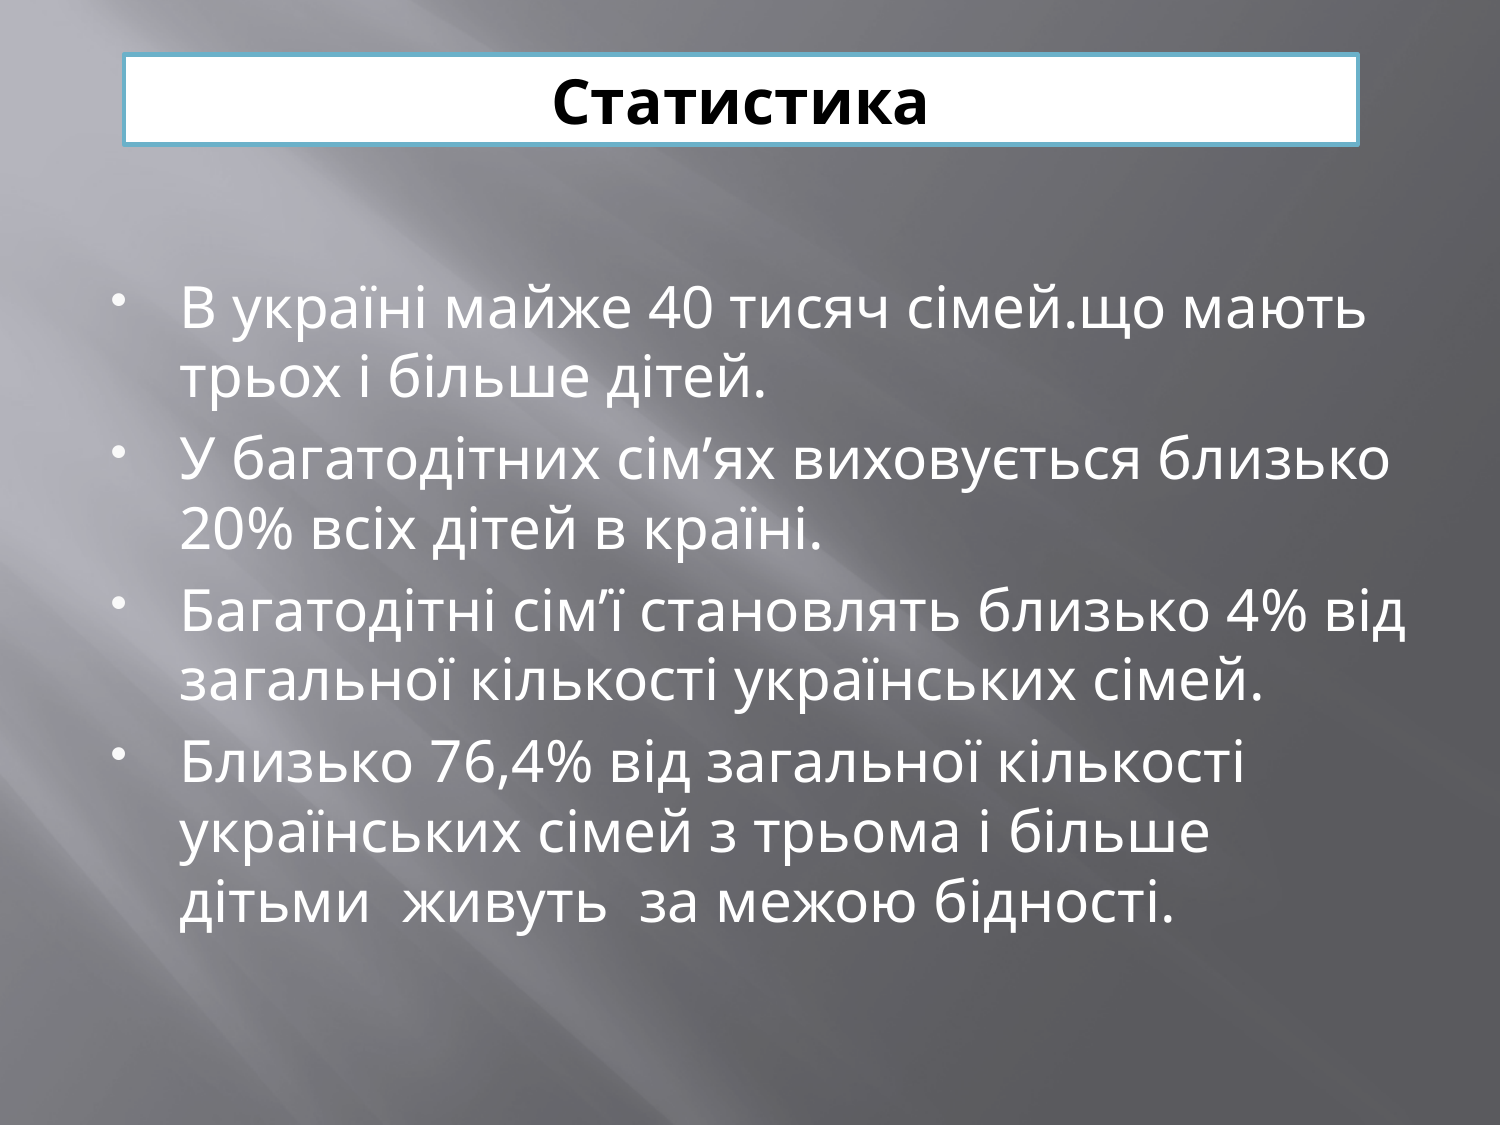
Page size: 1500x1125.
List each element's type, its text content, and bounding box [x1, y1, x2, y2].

list В україні майже 40 тисяч сімей.що мають трьох і більше дітей. У багатодітних сім’ях виховується близько 20% всіх дітей в країні. Багатодітні сім’ї становлять близько 4% від загальної кількості українських сімей. Близько 76,4% від загальної кількості українських сімей з трьома і більше дітьми живуть за межою бідності. [75, 262, 1425, 1035]
title Статистика [122, 52, 1360, 147]
